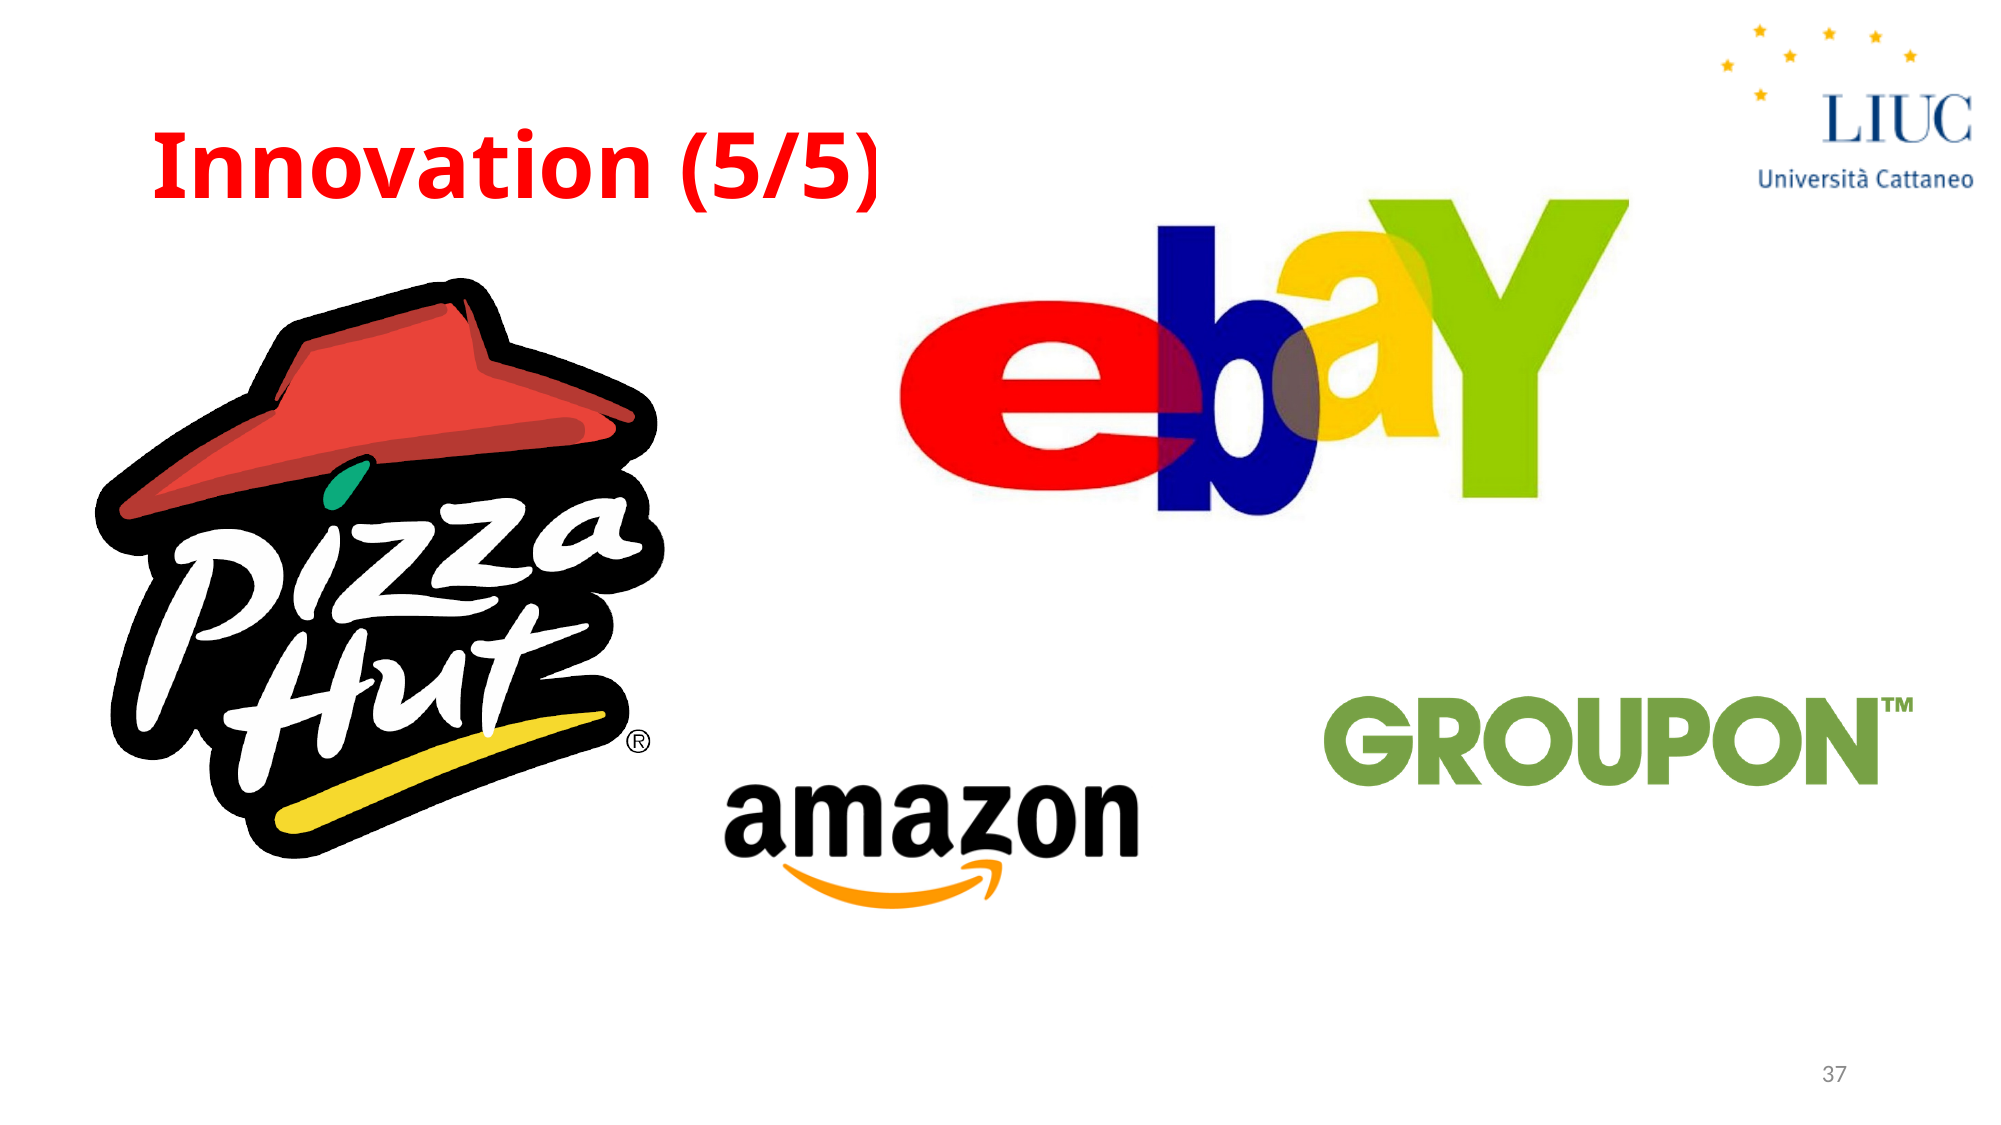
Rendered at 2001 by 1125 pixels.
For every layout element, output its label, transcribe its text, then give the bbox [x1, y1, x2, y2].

picture [94, 111, 1973, 1112]
slide_number 37 [1412, 1042, 1863, 1103]
picture [1696, 0, 2000, 210]
title Innovation (5/5) [137, 59, 1863, 278]
